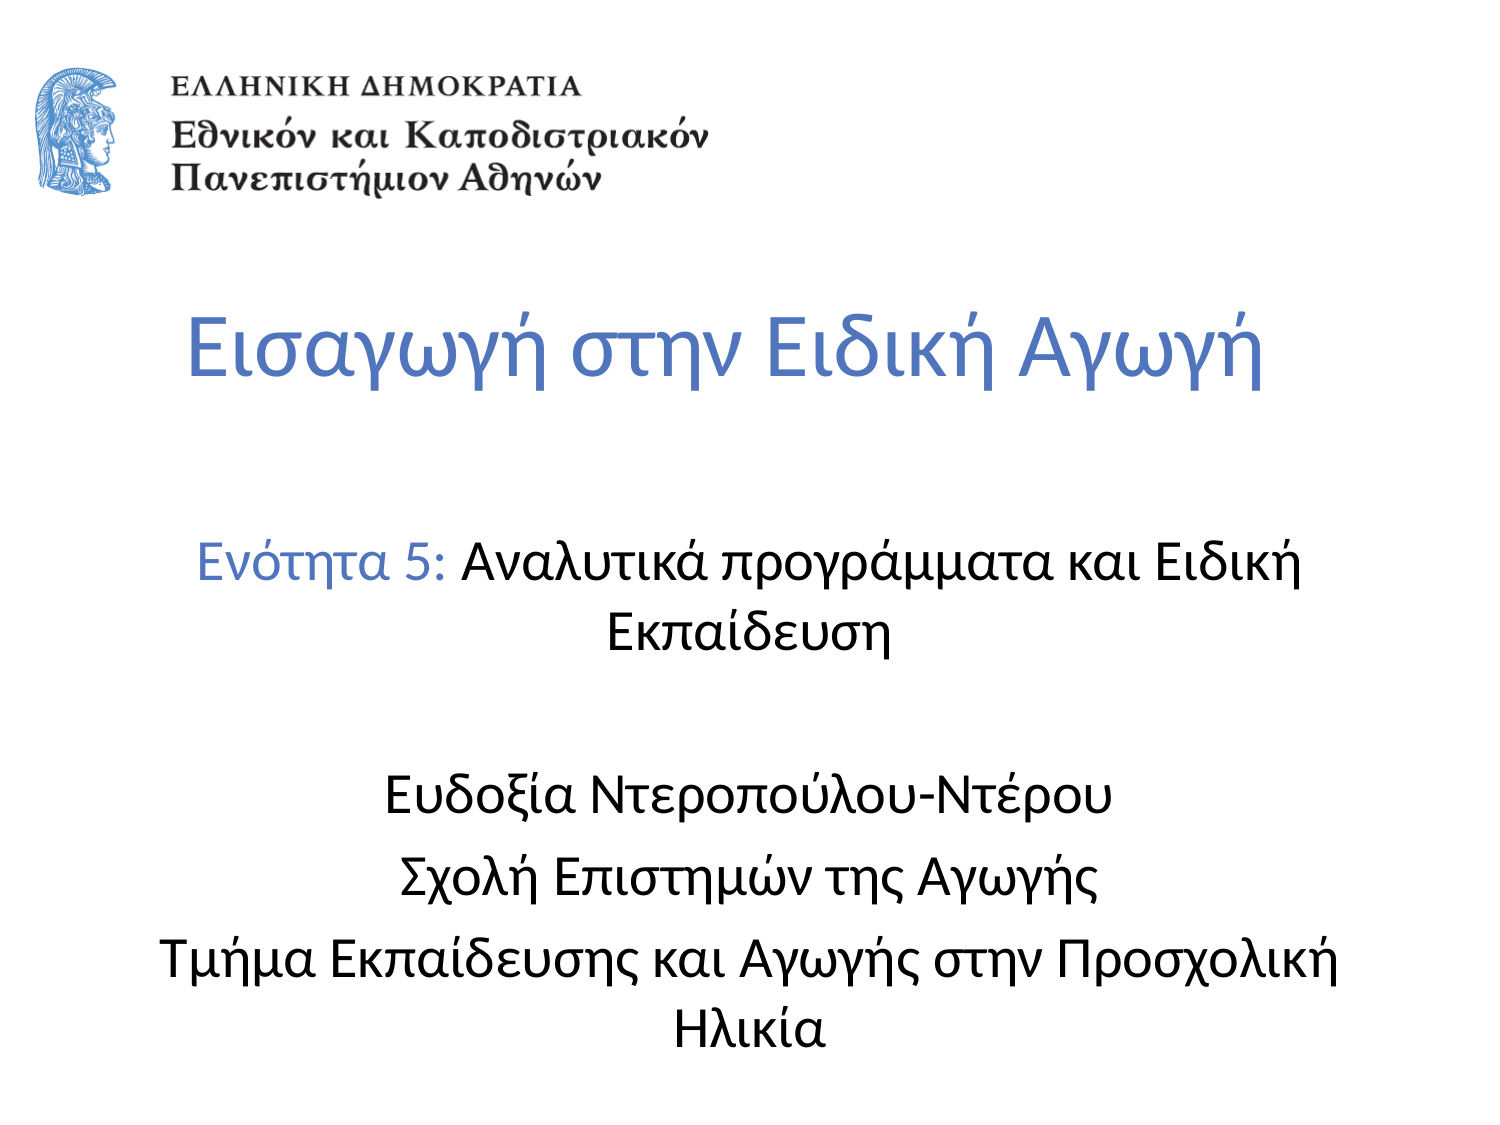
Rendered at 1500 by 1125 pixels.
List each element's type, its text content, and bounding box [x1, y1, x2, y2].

picture [29, 66, 711, 201]
subtitle Ενότητα 5: Αναλυτικά προγράμματα και Ειδική Εκπαίδευση Ευδοξία Ντεροπούλου-Ντέρου Σχολή Επιστημών της Αγωγής Τμήμα Εκπαίδευσης και Αγωγής στην Προσχολική Ηλικία [112, 514, 1388, 1024]
title Εισαγωγή στην Ειδική Αγωγή [88, 269, 1364, 409]
